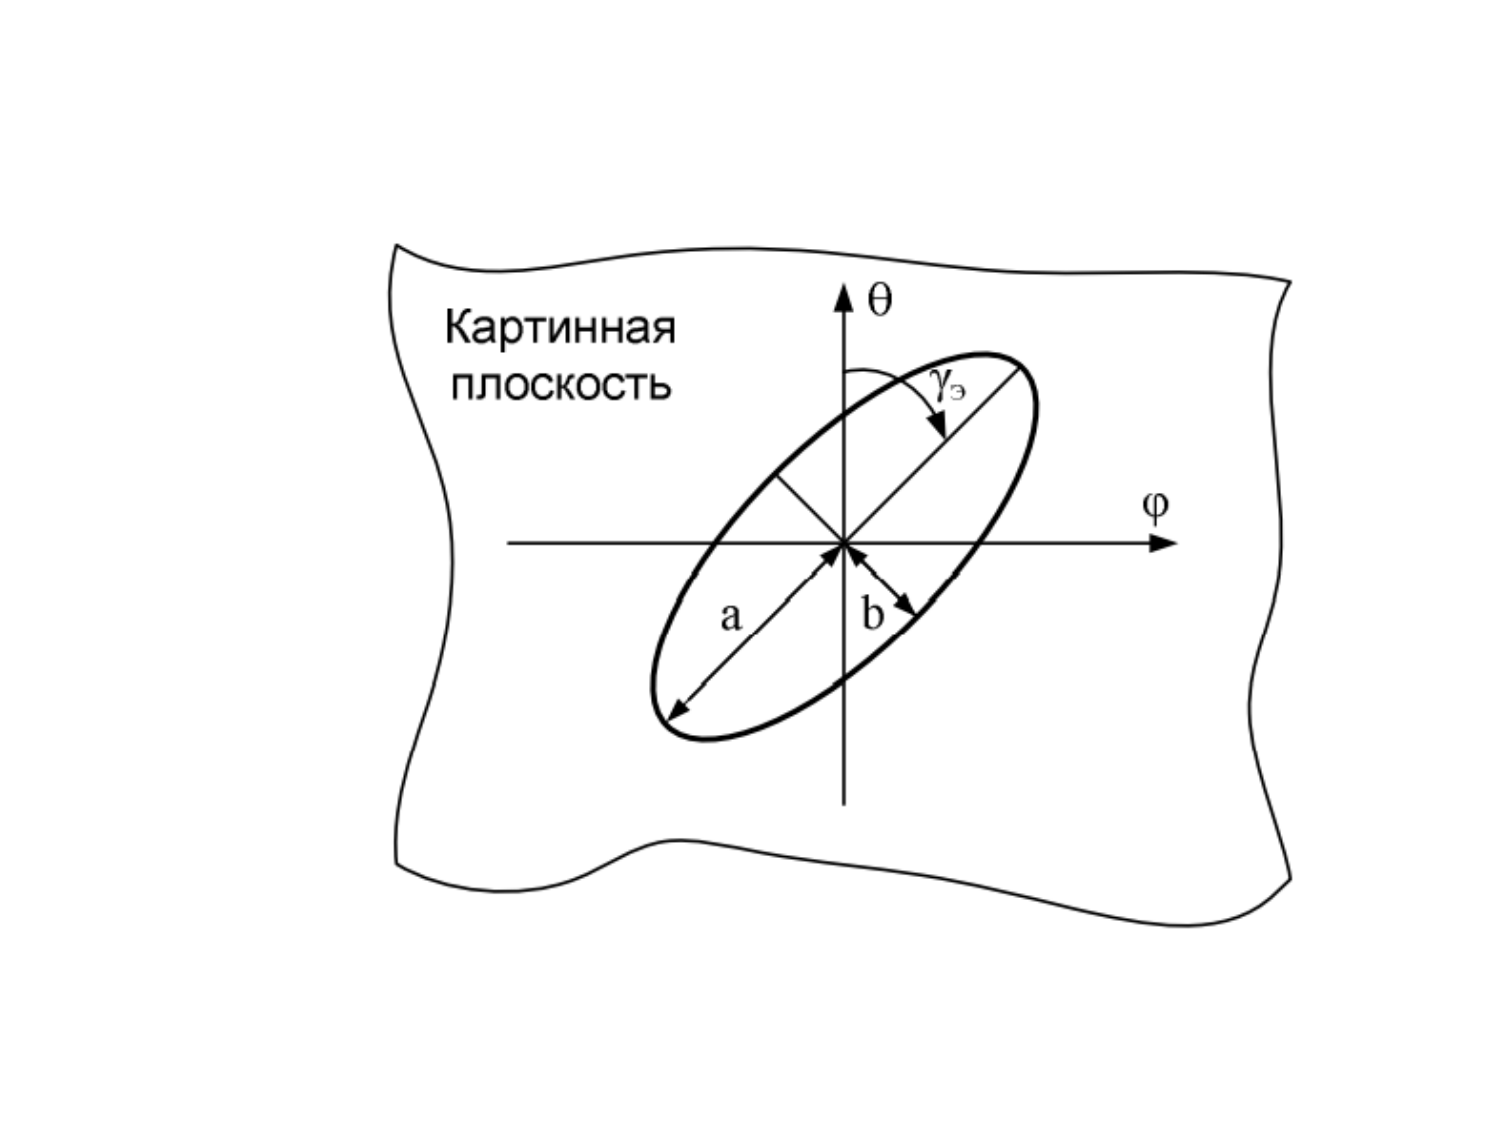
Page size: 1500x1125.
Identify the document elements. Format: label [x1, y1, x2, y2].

list [383, 147, 1306, 978]
